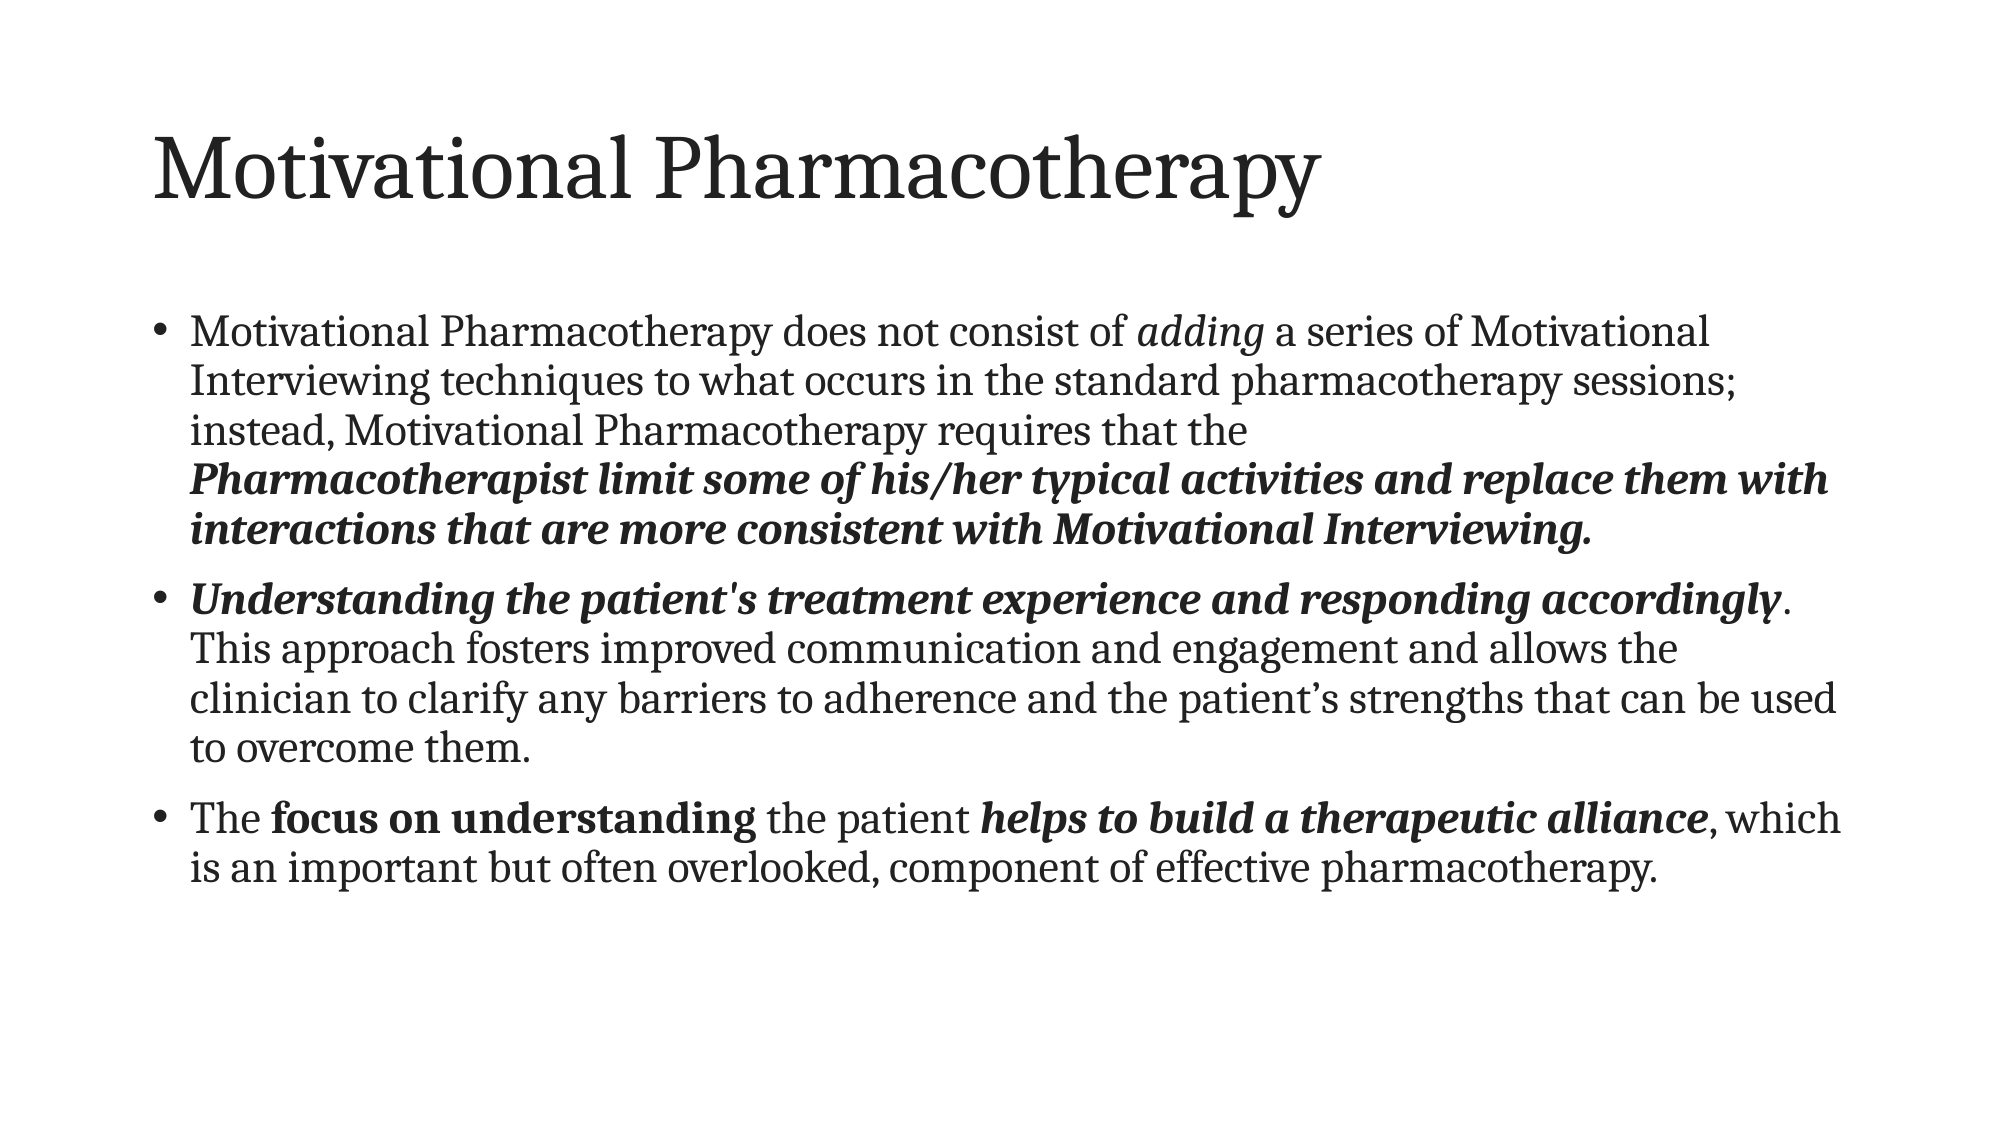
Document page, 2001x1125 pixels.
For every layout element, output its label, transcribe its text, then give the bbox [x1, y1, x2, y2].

list Motivational Pharmacotherapy does not consist of adding a series of Motivational Interviewing techniques to what occurs in the standard pharmacotherapy sessions; instead, Motivational Pharmacotherapy requires that the Pharmacotherapist limit some of his/her typical activities and replace them with interactions that are more consistent with Motivational Interviewing. Understanding the patient's treatment experience and responding accordingly. This approach fosters improved communication and engagement and allows the clinician to clarify any barriers to adherence and the patient’s strengths that can be used to overcome them. The focus on understanding the patient helps to build a therapeutic alliance, which is an important but often overlooked, component of effective pharmacotherapy. [137, 299, 1863, 1014]
title Motivational Pharmacotherapy [137, 59, 1863, 278]
